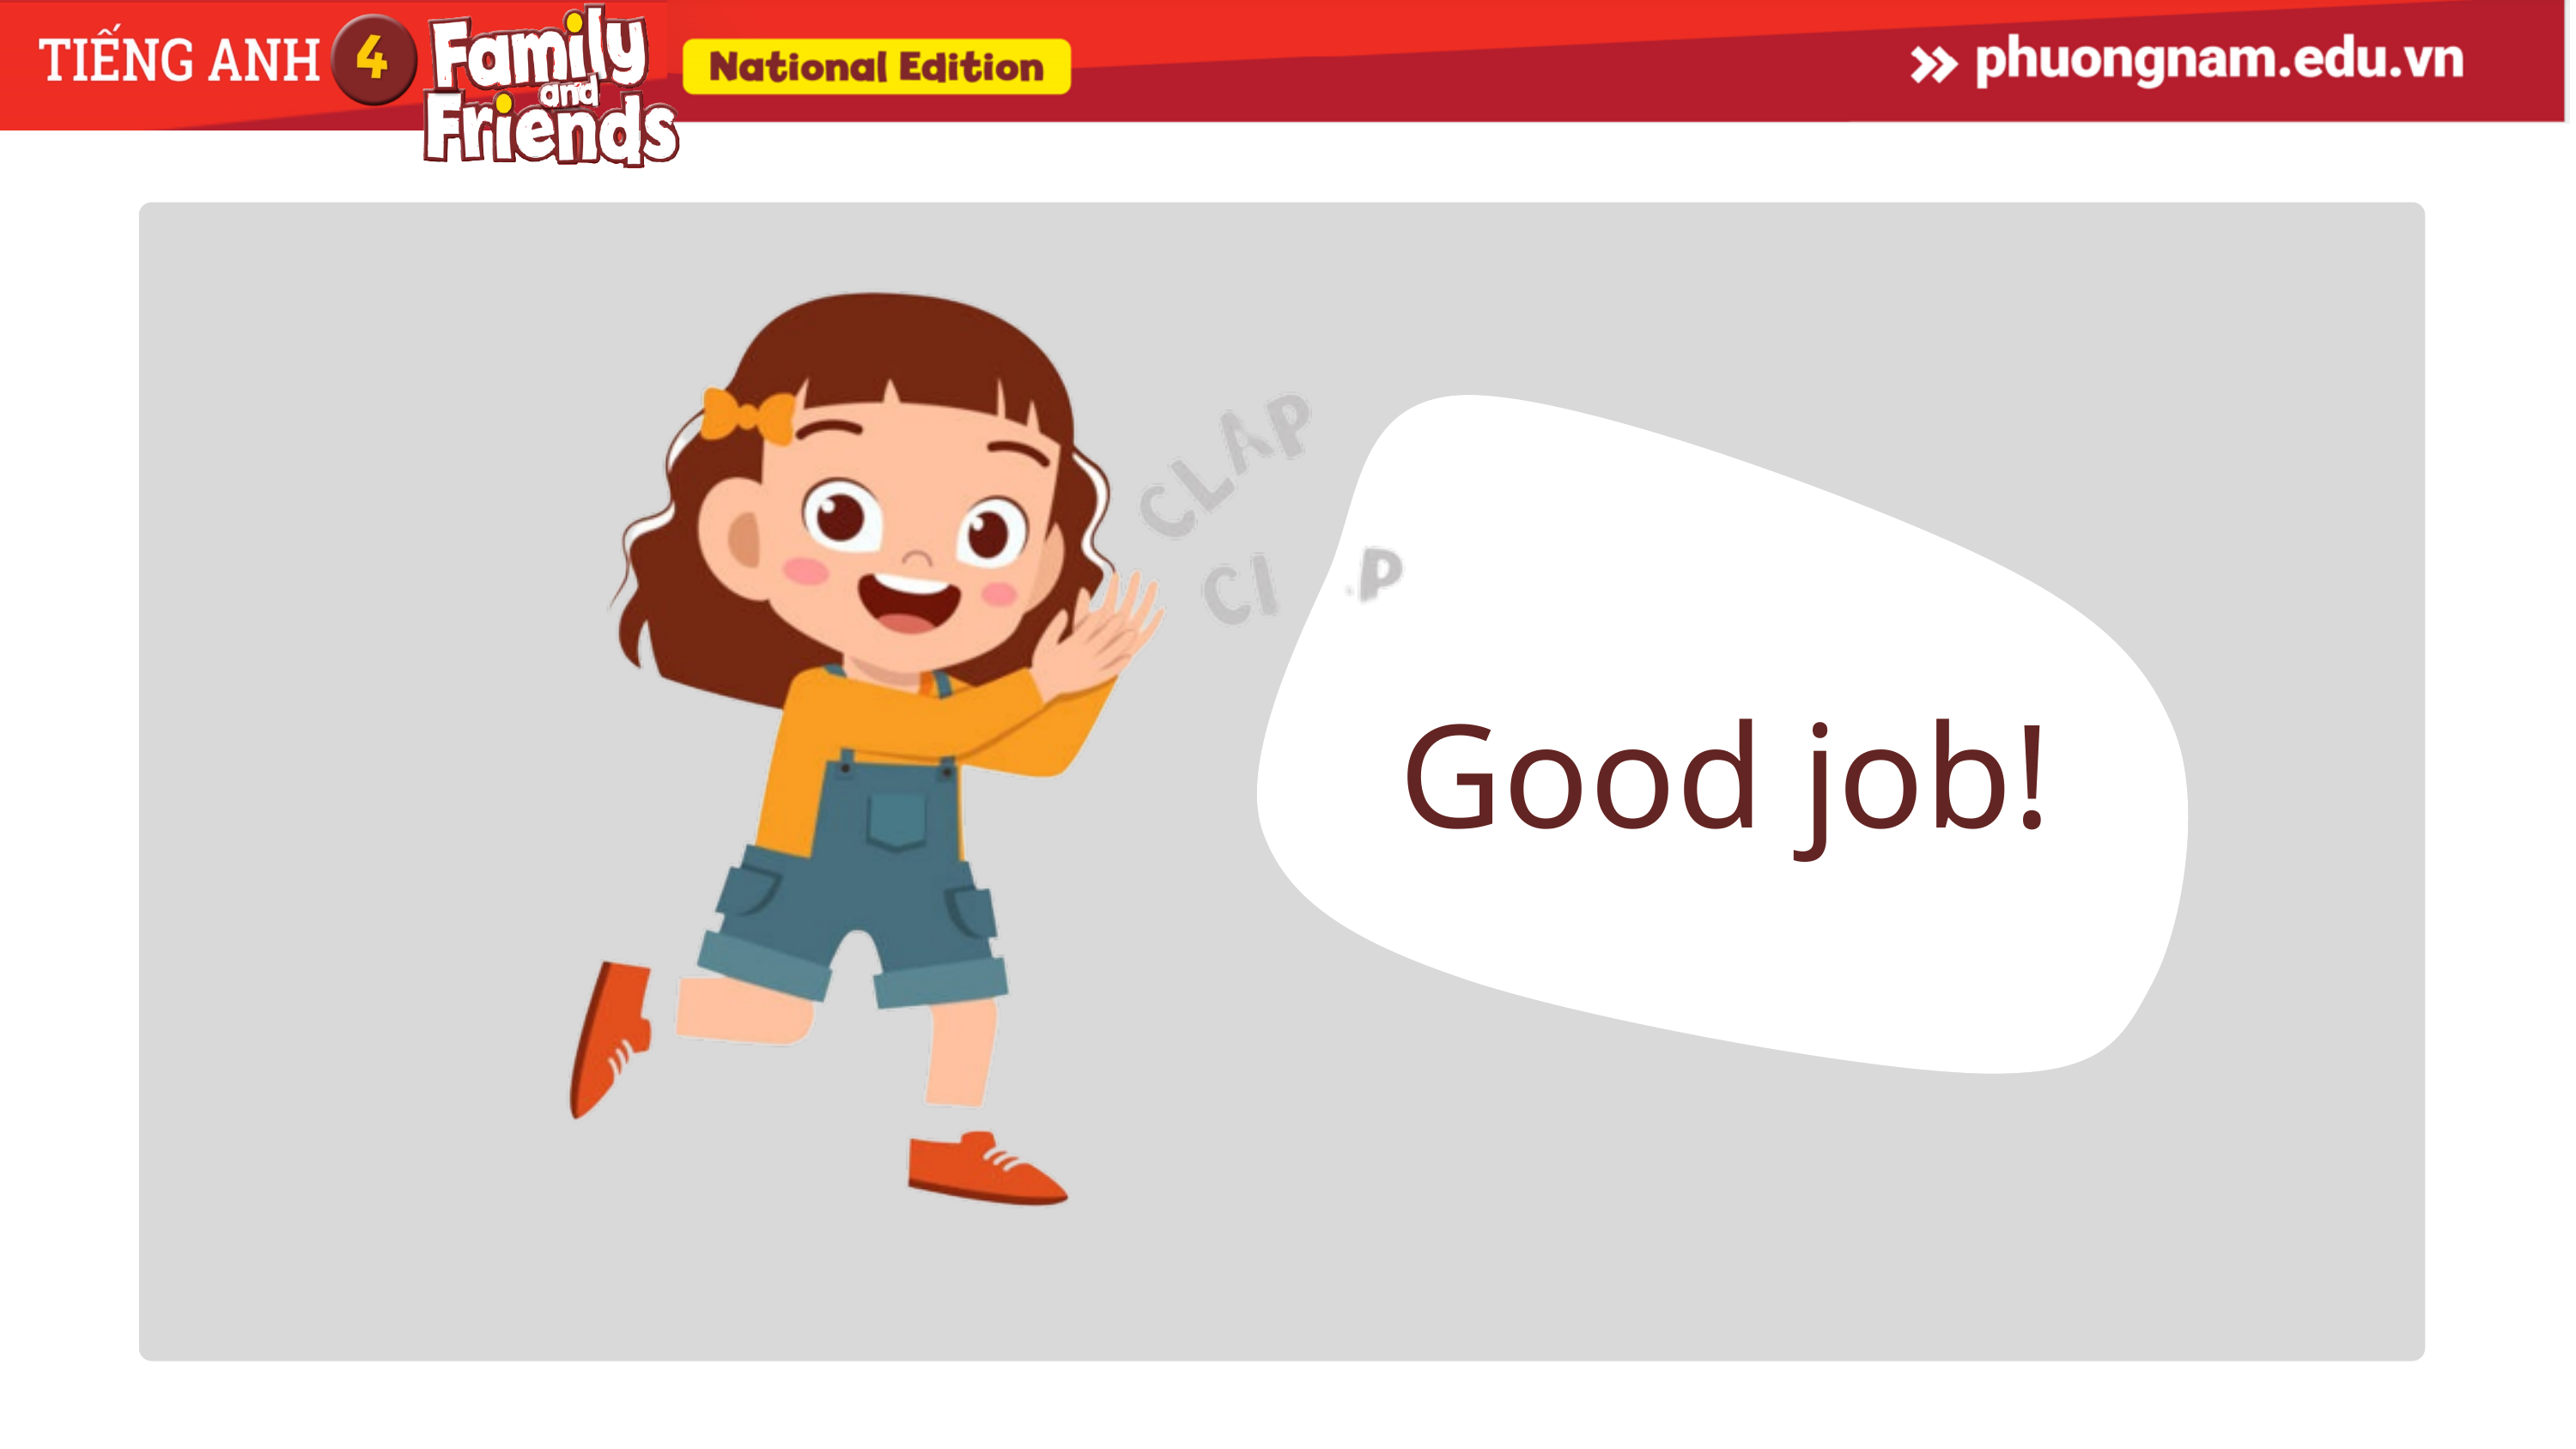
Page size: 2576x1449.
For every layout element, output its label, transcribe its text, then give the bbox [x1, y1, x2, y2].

picture [407, 190, 1525, 1307]
text_box [138, 342, 2426, 1361]
text_box [1528, 401, 2189, 1074]
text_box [0, 0, 2571, 333]
text_box Good job! [1528, 671, 2065, 892]
